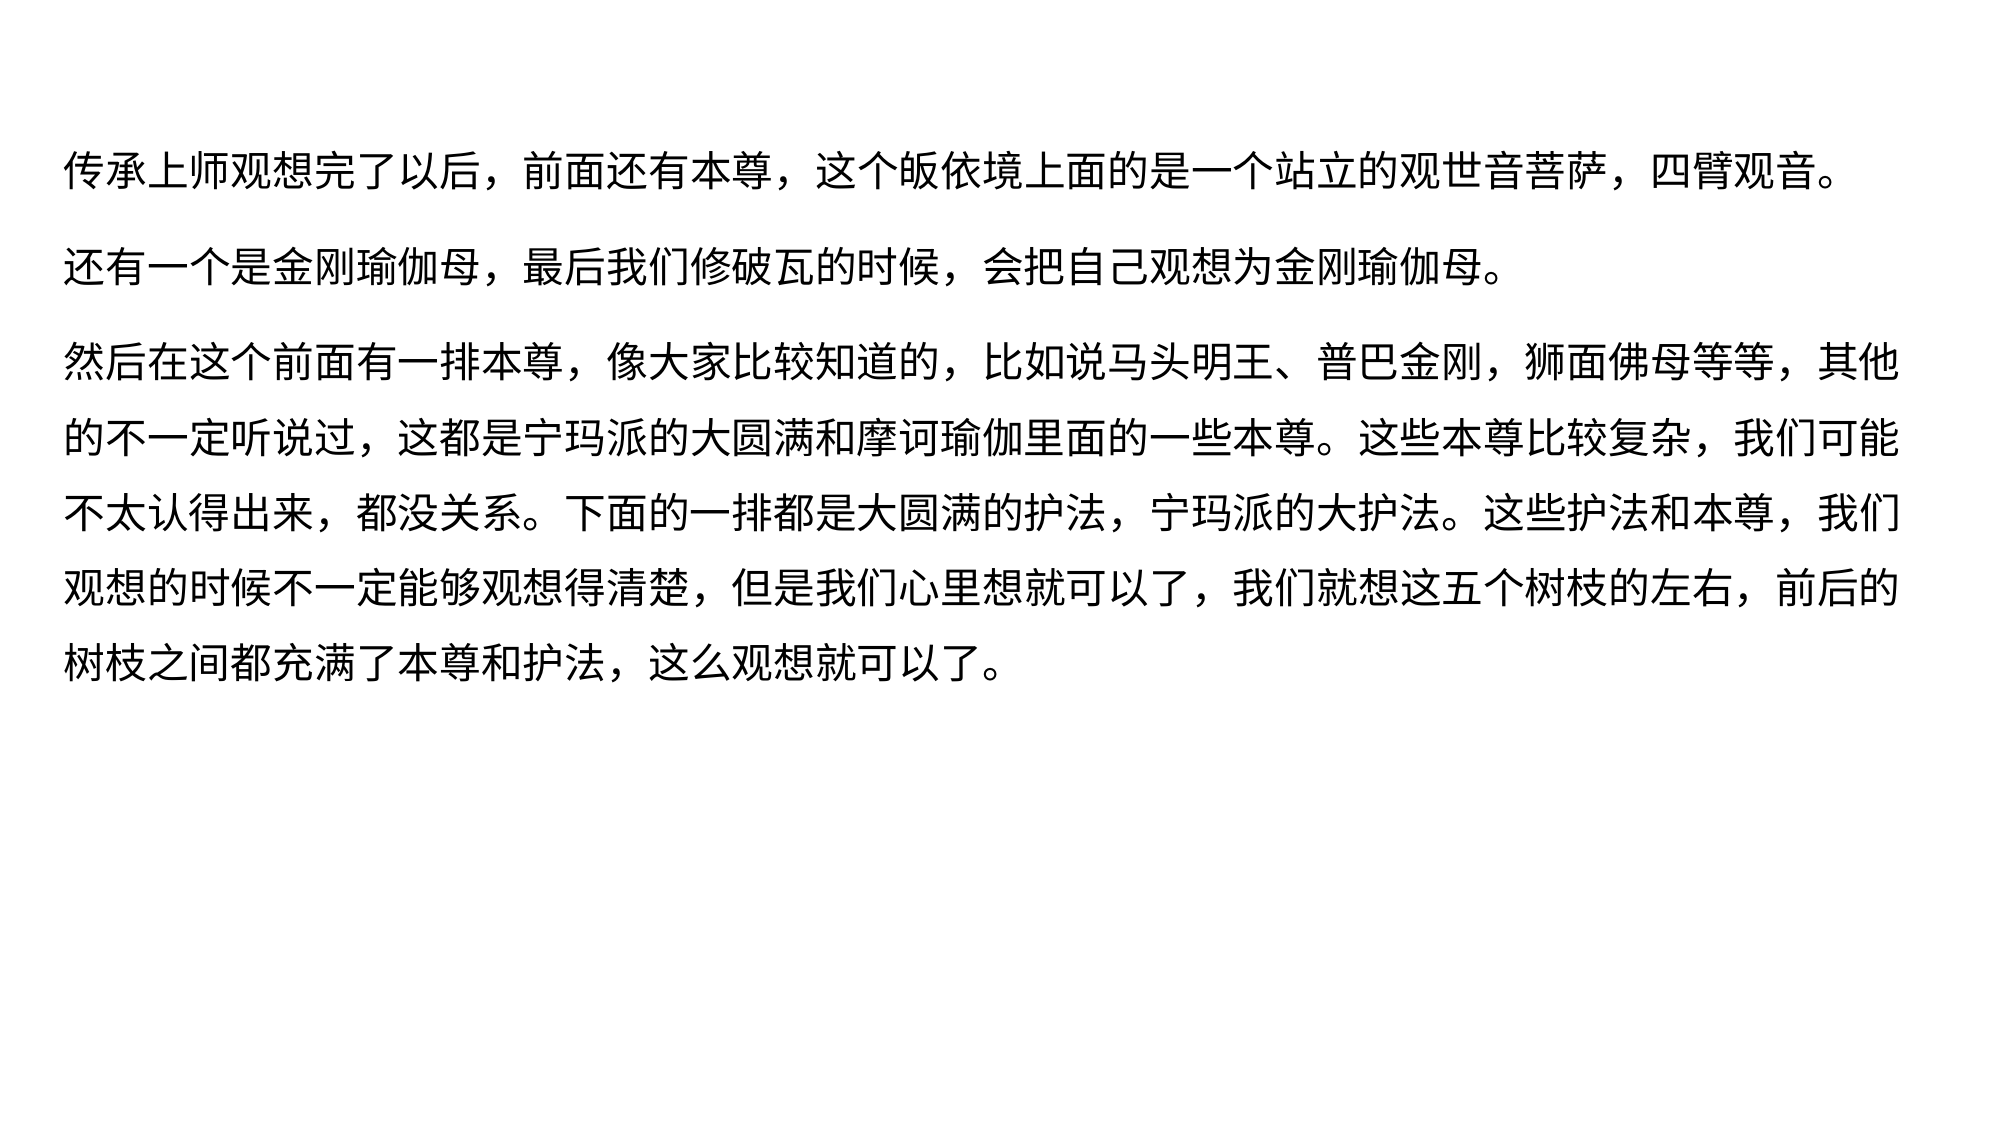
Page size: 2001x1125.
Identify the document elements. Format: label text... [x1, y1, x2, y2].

subtitle 传承上师观想完了以后，前面还有本尊，这个皈依境上面的是一个站立的观世音菩萨，四臂观音。 还有一个是金刚瑜伽母，最后我们修破瓦的时候，会把自己观想为金刚瑜伽母。 然后在这个前面有一排本尊，像大家比较知道的，比如说马头明王、普巴金刚，狮面佛母等等，其他的不一定听说过，这都是宁玛派的大圆满和摩诃瑜伽里面的一些本尊。这些本尊比较复杂，我们可能不太认得出来，都没关系。下面的一排都是大圆满的护法，宁玛派的大护法。这些护法和本尊，我们观想的时候不一定能够观想得清楚，但是我们心里想就可以了，我们就想这五个树枝的左右，前后的树枝之间都充满了本尊和护法，这么观想就可以了。 [48, 111, 1930, 1014]
